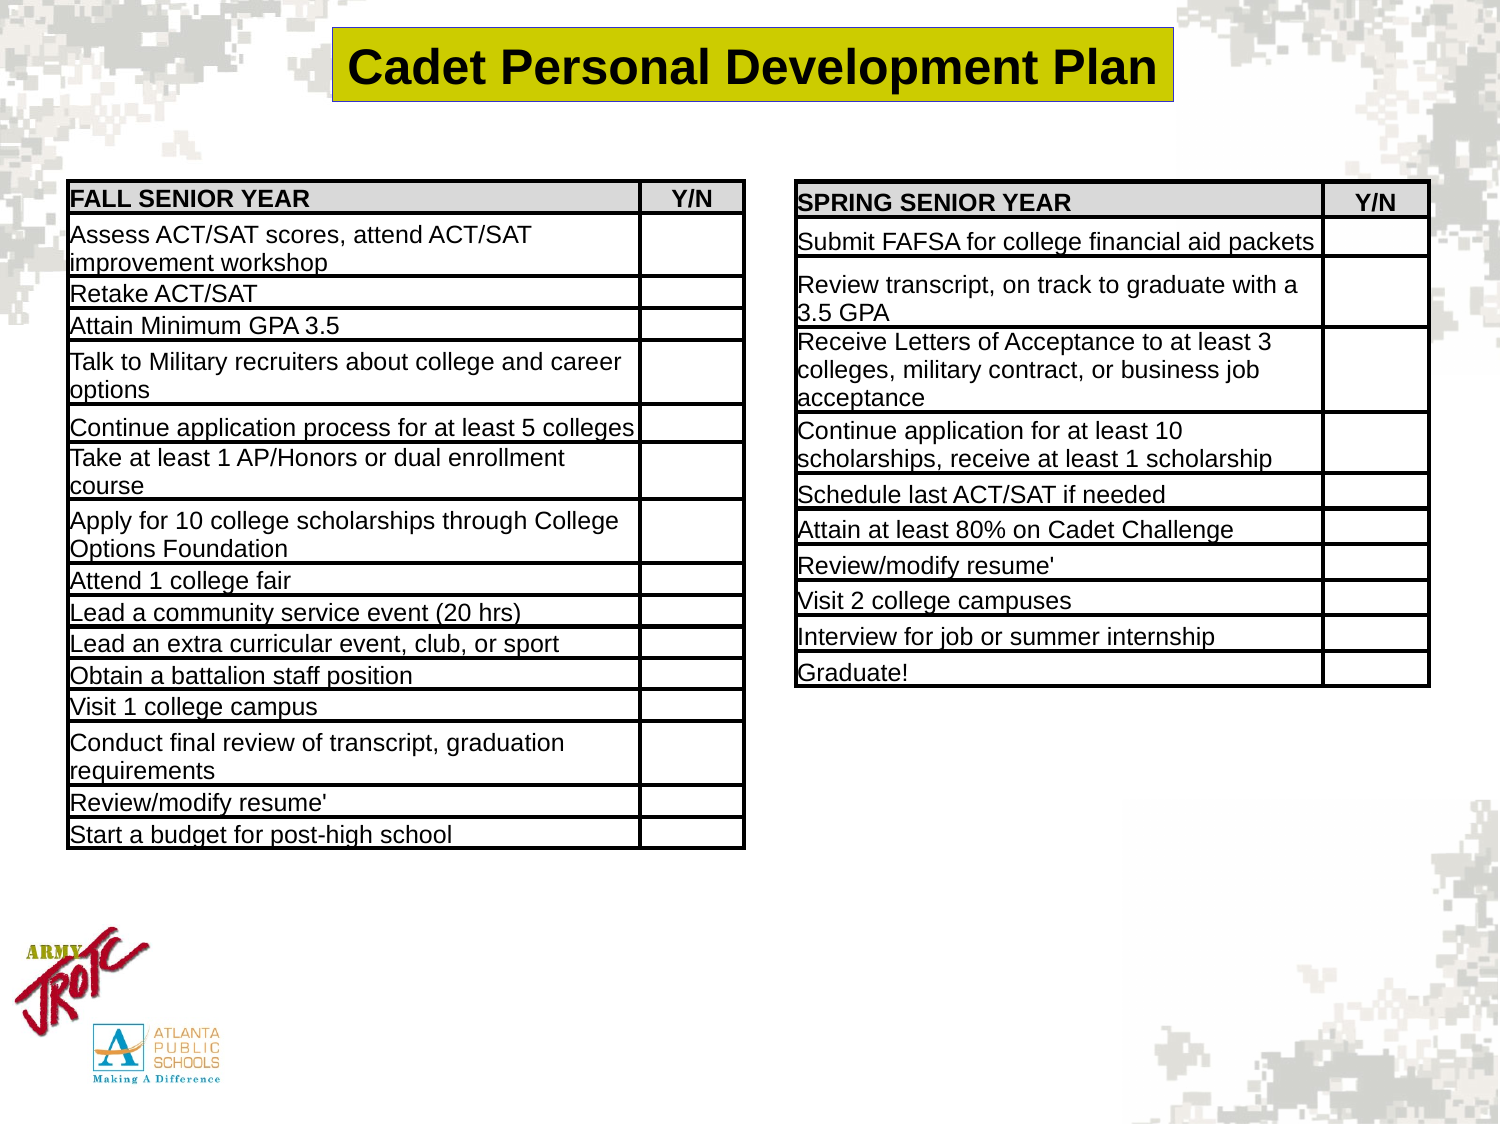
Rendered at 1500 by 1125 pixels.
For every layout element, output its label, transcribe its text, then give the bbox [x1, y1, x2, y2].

table_cell Talk to Military recruiters about college and career options [70, 342, 638, 402]
picture [1177, 0, 1500, 375]
table_cell [642, 444, 742, 497]
table_cell Lead a community service event (20 hrs) [70, 597, 638, 624]
table_cell [1325, 617, 1427, 649]
table_cell Visit 2 college campuses [798, 582, 1321, 613]
table_cell [1325, 653, 1427, 684]
table_cell Submit FAFSA for college financial aid packets [798, 219, 1321, 254]
table_header FALL SENIOR YEAR [70, 183, 638, 211]
table_cell [642, 565, 742, 593]
table_cell Start a budget for post-high school [70, 819, 638, 846]
table_cell [642, 342, 742, 402]
table_cell Obtain a battalion staff position [70, 660, 638, 687]
table_cell [642, 597, 742, 624]
table_cell Review/modify resume' [70, 787, 638, 815]
table_cell [642, 278, 742, 306]
table_cell Visit 1 college campus [70, 691, 638, 719]
table_cell Interview for job or summer internship [798, 617, 1321, 649]
table_cell [642, 310, 742, 338]
table_cell [1325, 258, 1427, 325]
table_cell [642, 501, 742, 561]
table_cell Attain at least 80% on Cadet Challenge [798, 511, 1321, 542]
picture [12, 924, 225, 1088]
table_cell [1325, 511, 1427, 542]
table_cell [642, 787, 742, 815]
table_cell Take at least 1 AP/Honors or dual enrollment course [70, 444, 638, 497]
table_cell Attain Minimum GPA 3.5 [70, 310, 638, 338]
table_cell Attend 1 college fair [70, 565, 638, 593]
picture [1123, 800, 1498, 1123]
table_cell Review/modify resume' [798, 546, 1321, 578]
table_cell [642, 406, 742, 440]
table_cell [1325, 329, 1427, 410]
table_header Y/N [642, 183, 742, 211]
table_cell [1325, 475, 1427, 506]
table_cell Retake ACT/SAT [70, 278, 638, 306]
table_cell Receive Letters of Acceptance to at least 3 colleges, military contract, or business job acceptance [798, 329, 1321, 410]
table_cell [1325, 582, 1427, 613]
text_box Cadet Personal Development Plan [332, 27, 1174, 102]
table_cell Continue application for at least 10 scholarships, receive at least 1 scholarship [798, 414, 1321, 471]
table_cell Conduct final review of transcript, graduation requirements [70, 723, 638, 783]
table_cell Lead an extra curricular event, club, or sport [70, 629, 638, 656]
table_cell [642, 723, 742, 783]
table_header Y/N [1325, 184, 1427, 215]
table_cell [1325, 414, 1427, 471]
table_cell Assess ACT/SAT scores, attend ACT/SAT improvement workshop [70, 215, 638, 274]
table_cell [1325, 546, 1427, 578]
table_cell Continue application process for at least 5 colleges [70, 406, 638, 440]
table_cell [642, 629, 742, 656]
table_cell [642, 660, 742, 687]
table_cell Review transcript, on track to graduate with a 3.5 GPA [798, 258, 1321, 325]
table_header SPRING SENIOR YEAR [798, 184, 1321, 215]
table_cell [642, 215, 742, 274]
table_cell Apply for 10 college scholarships through College Options Foundation [70, 501, 638, 561]
table_cell [642, 819, 742, 846]
table_cell [1325, 219, 1427, 254]
table_cell [642, 691, 742, 719]
table_cell Graduate! [798, 653, 1321, 684]
picture [0, 0, 375, 325]
table_cell Schedule last ACT/SAT if needed [798, 475, 1321, 506]
